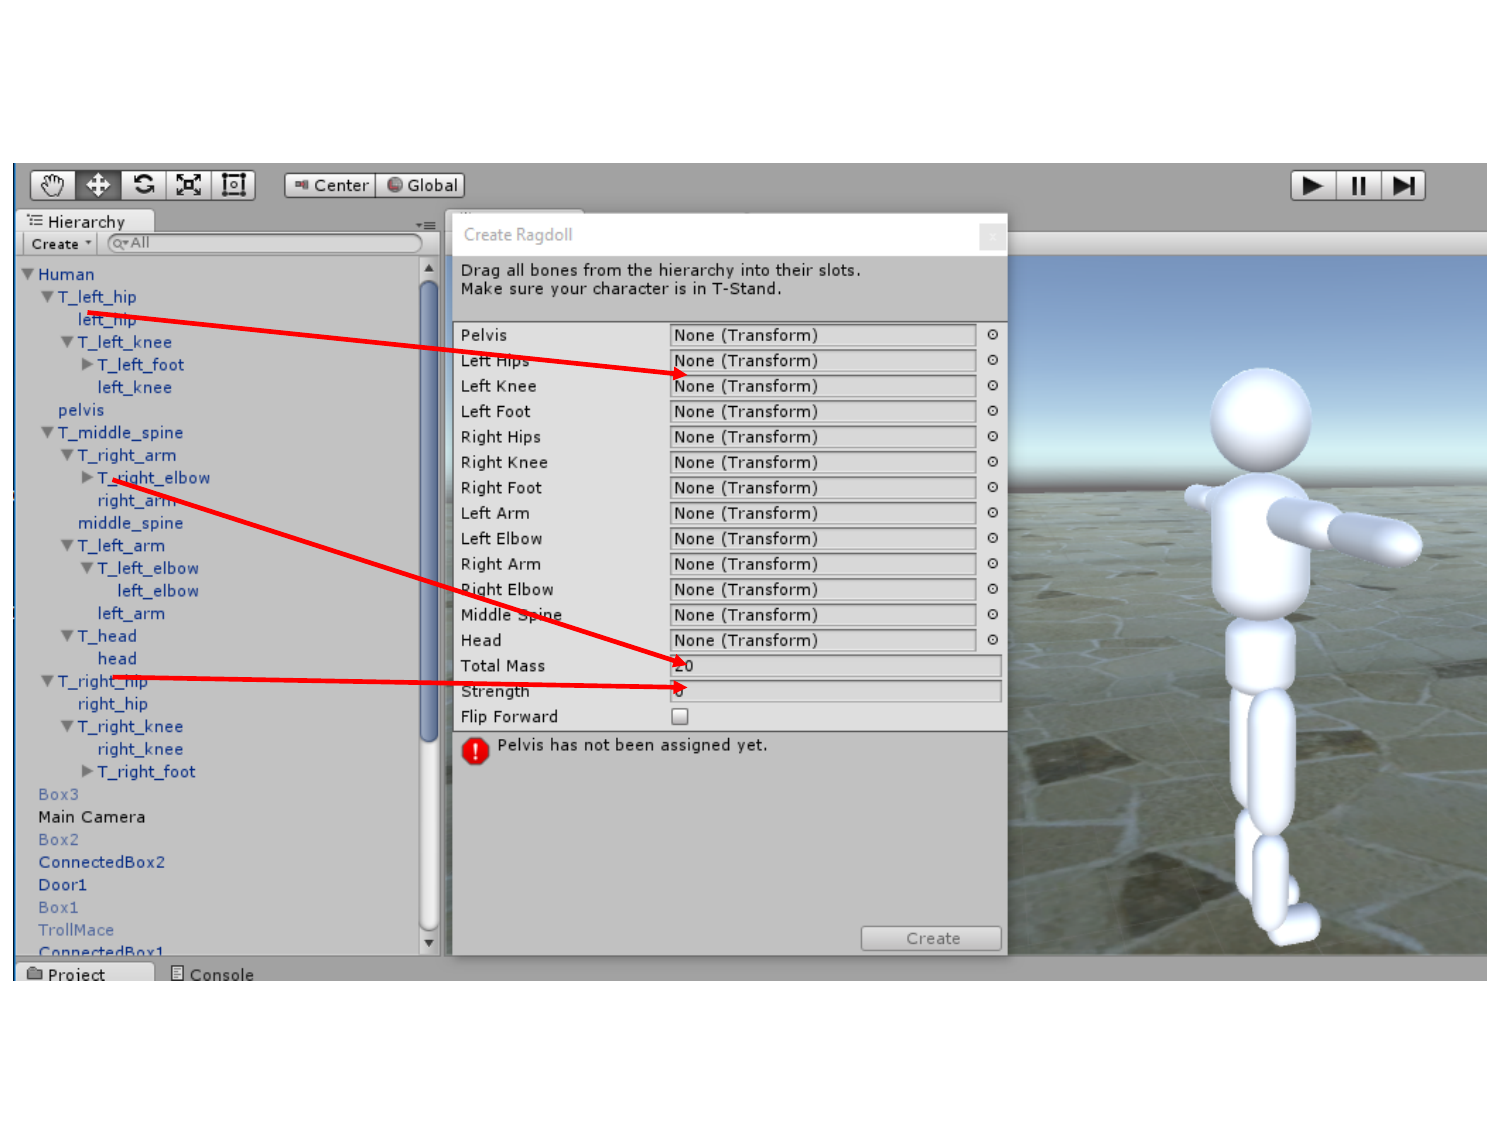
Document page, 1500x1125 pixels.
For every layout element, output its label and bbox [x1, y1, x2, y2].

picture [13, 163, 1487, 982]
text_box [112, 676, 688, 688]
text_box [87, 312, 688, 376]
text_box [112, 479, 688, 666]
